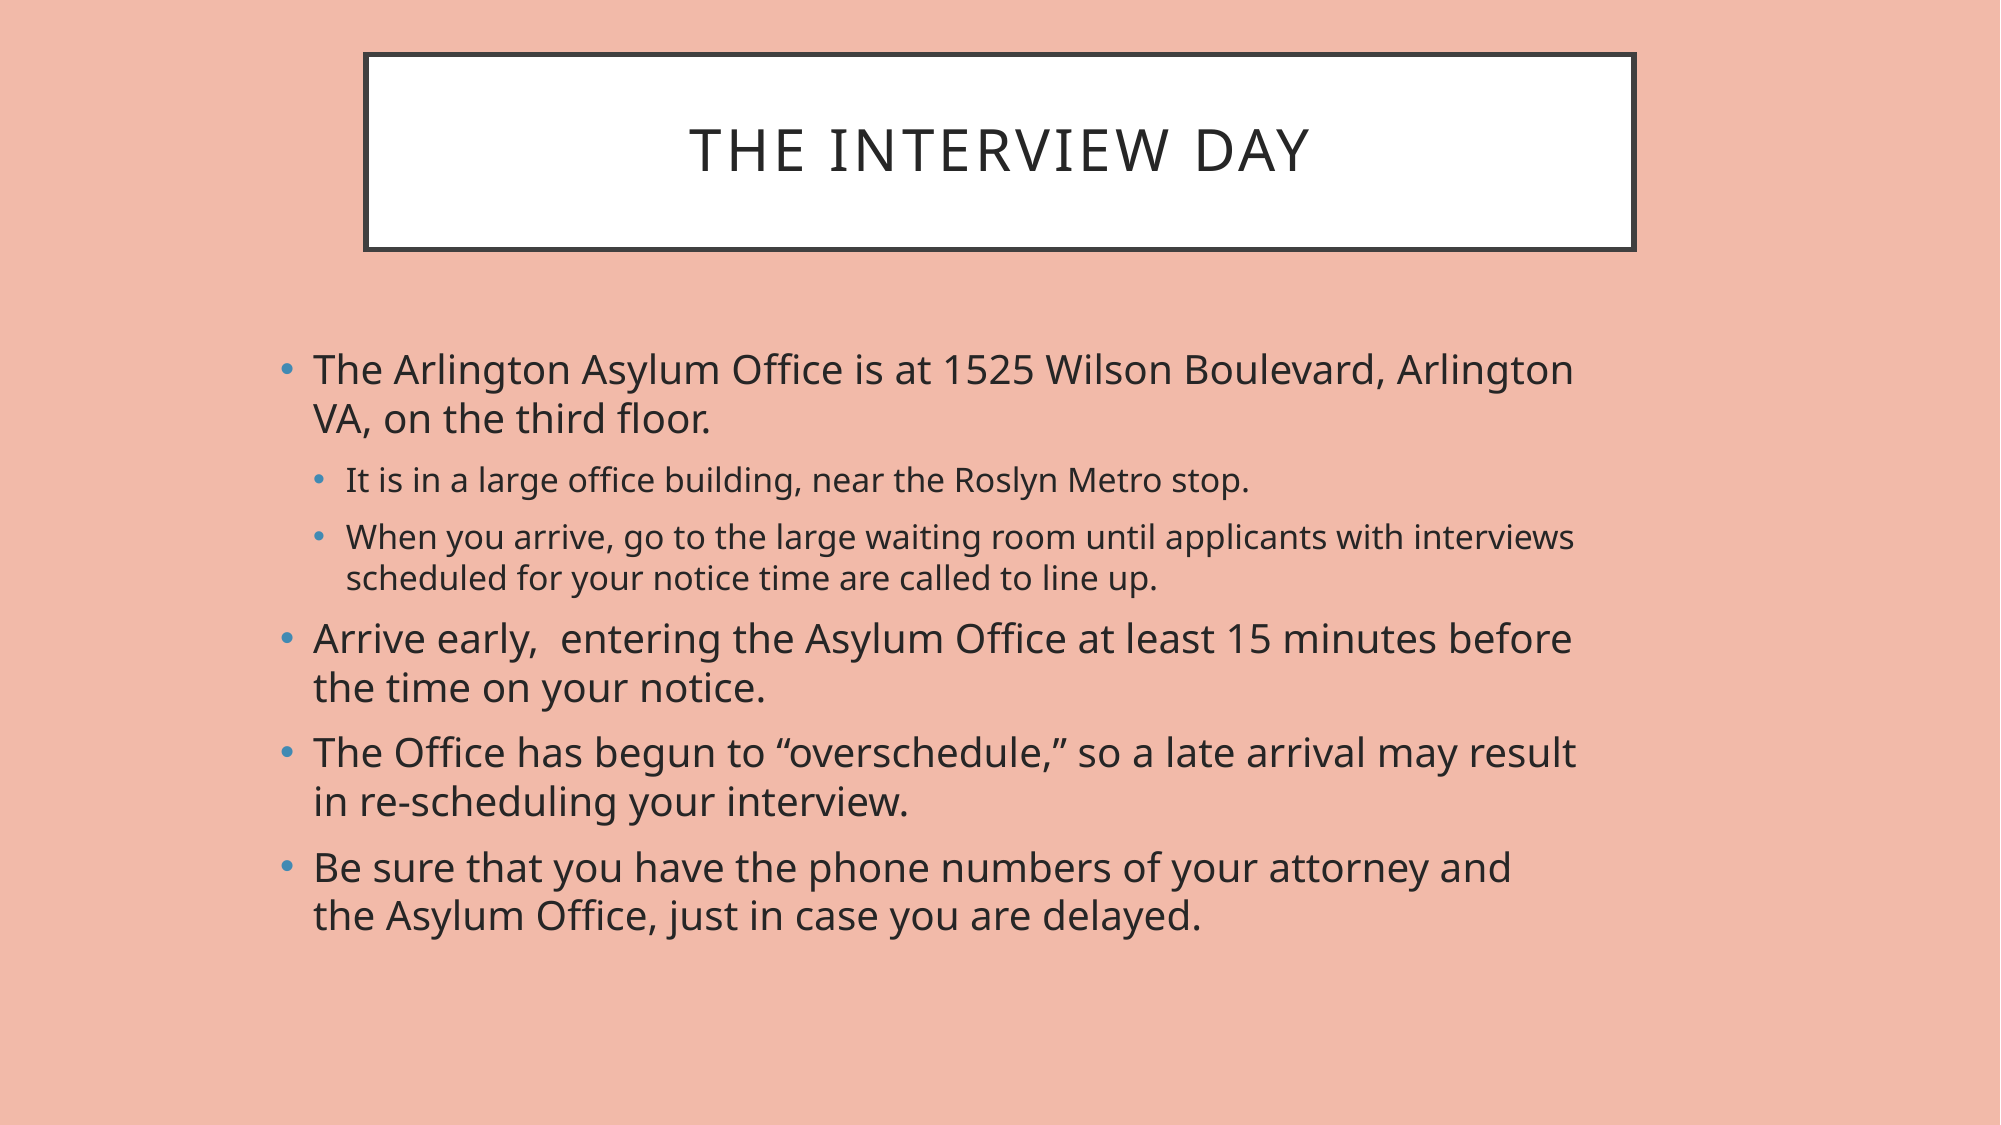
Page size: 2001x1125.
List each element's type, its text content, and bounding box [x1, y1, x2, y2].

title THE INTERVIEW DAY [363, 52, 1637, 252]
list The Arlington Asylum Office is at 1525 Wilson Boulevard, Arlington VA, on the third floor. It is in a large office building, near the Roslyn Metro stop. When you arrive, go to the large waiting room until applicants with interviews scheduled for your notice time are called to line up. Arrive early, entering the Asylum Office at least 15 minutes before the time on your notice. The Office has begun to “overschedule,” so a late arrival may result in re-scheduling your interview. Be sure that you have the phone numbers of your attorney and the Asylum Office, just in case you are delayed. [265, 336, 1601, 952]
